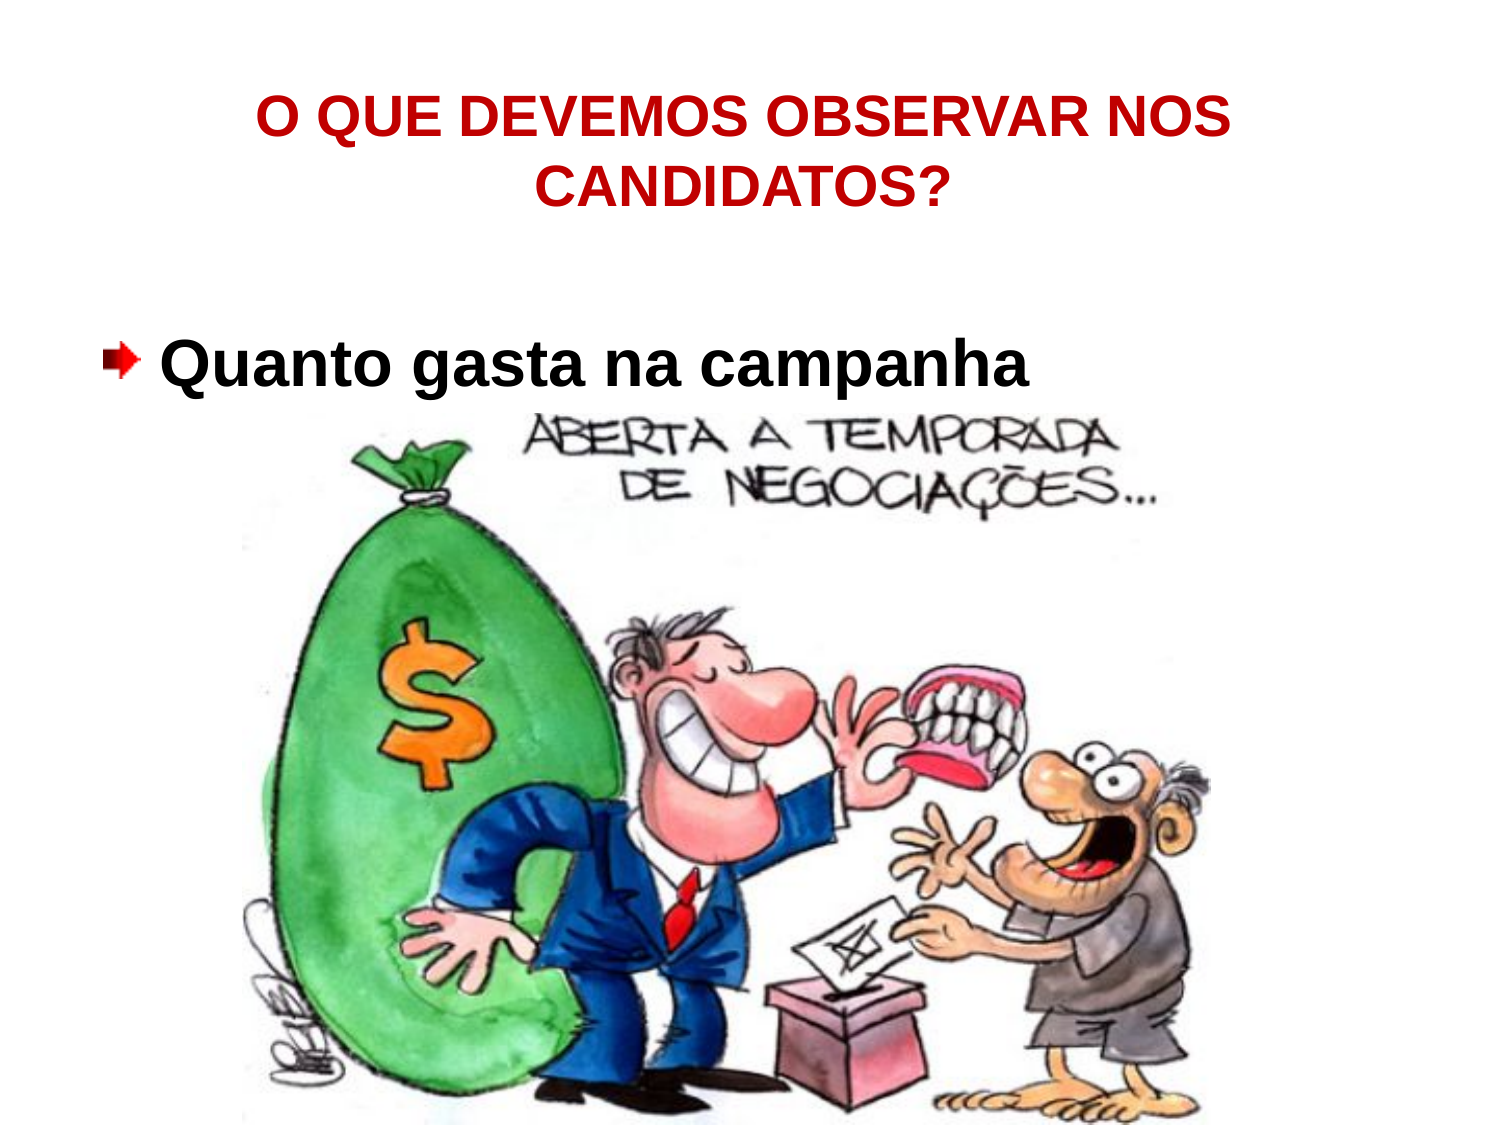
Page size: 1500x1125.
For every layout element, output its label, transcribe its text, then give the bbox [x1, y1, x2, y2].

title O QUE DEVEMOS OBSERVAR NOS CANDIDATOS? [52, 54, 1436, 243]
list Quanto gasta na campanha [88, 312, 1436, 988]
picture [103, 341, 141, 379]
picture [241, 413, 1211, 1125]
